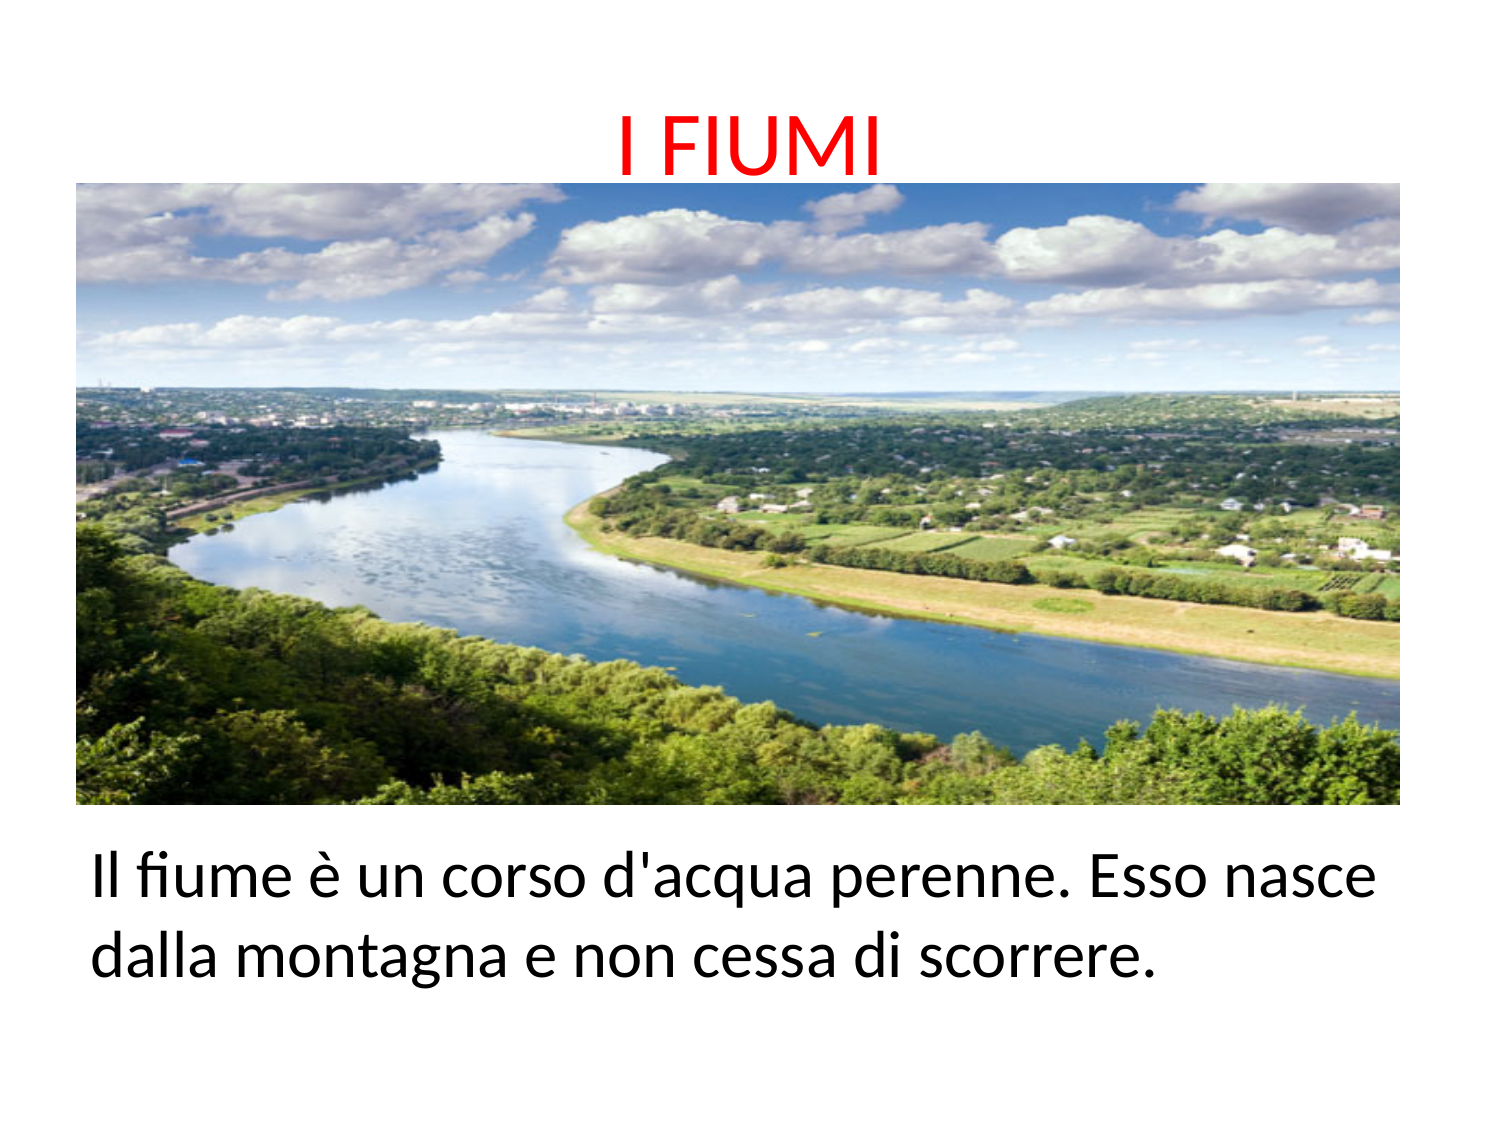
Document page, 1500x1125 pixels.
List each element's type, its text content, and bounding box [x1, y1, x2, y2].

list Il fiume è un corso d'acqua perenne. Esso nasce dalla montagna e non cessa di scorrere. [75, 262, 1425, 1005]
title I FIUMI [75, 45, 1425, 233]
picture [76, 183, 1400, 806]
